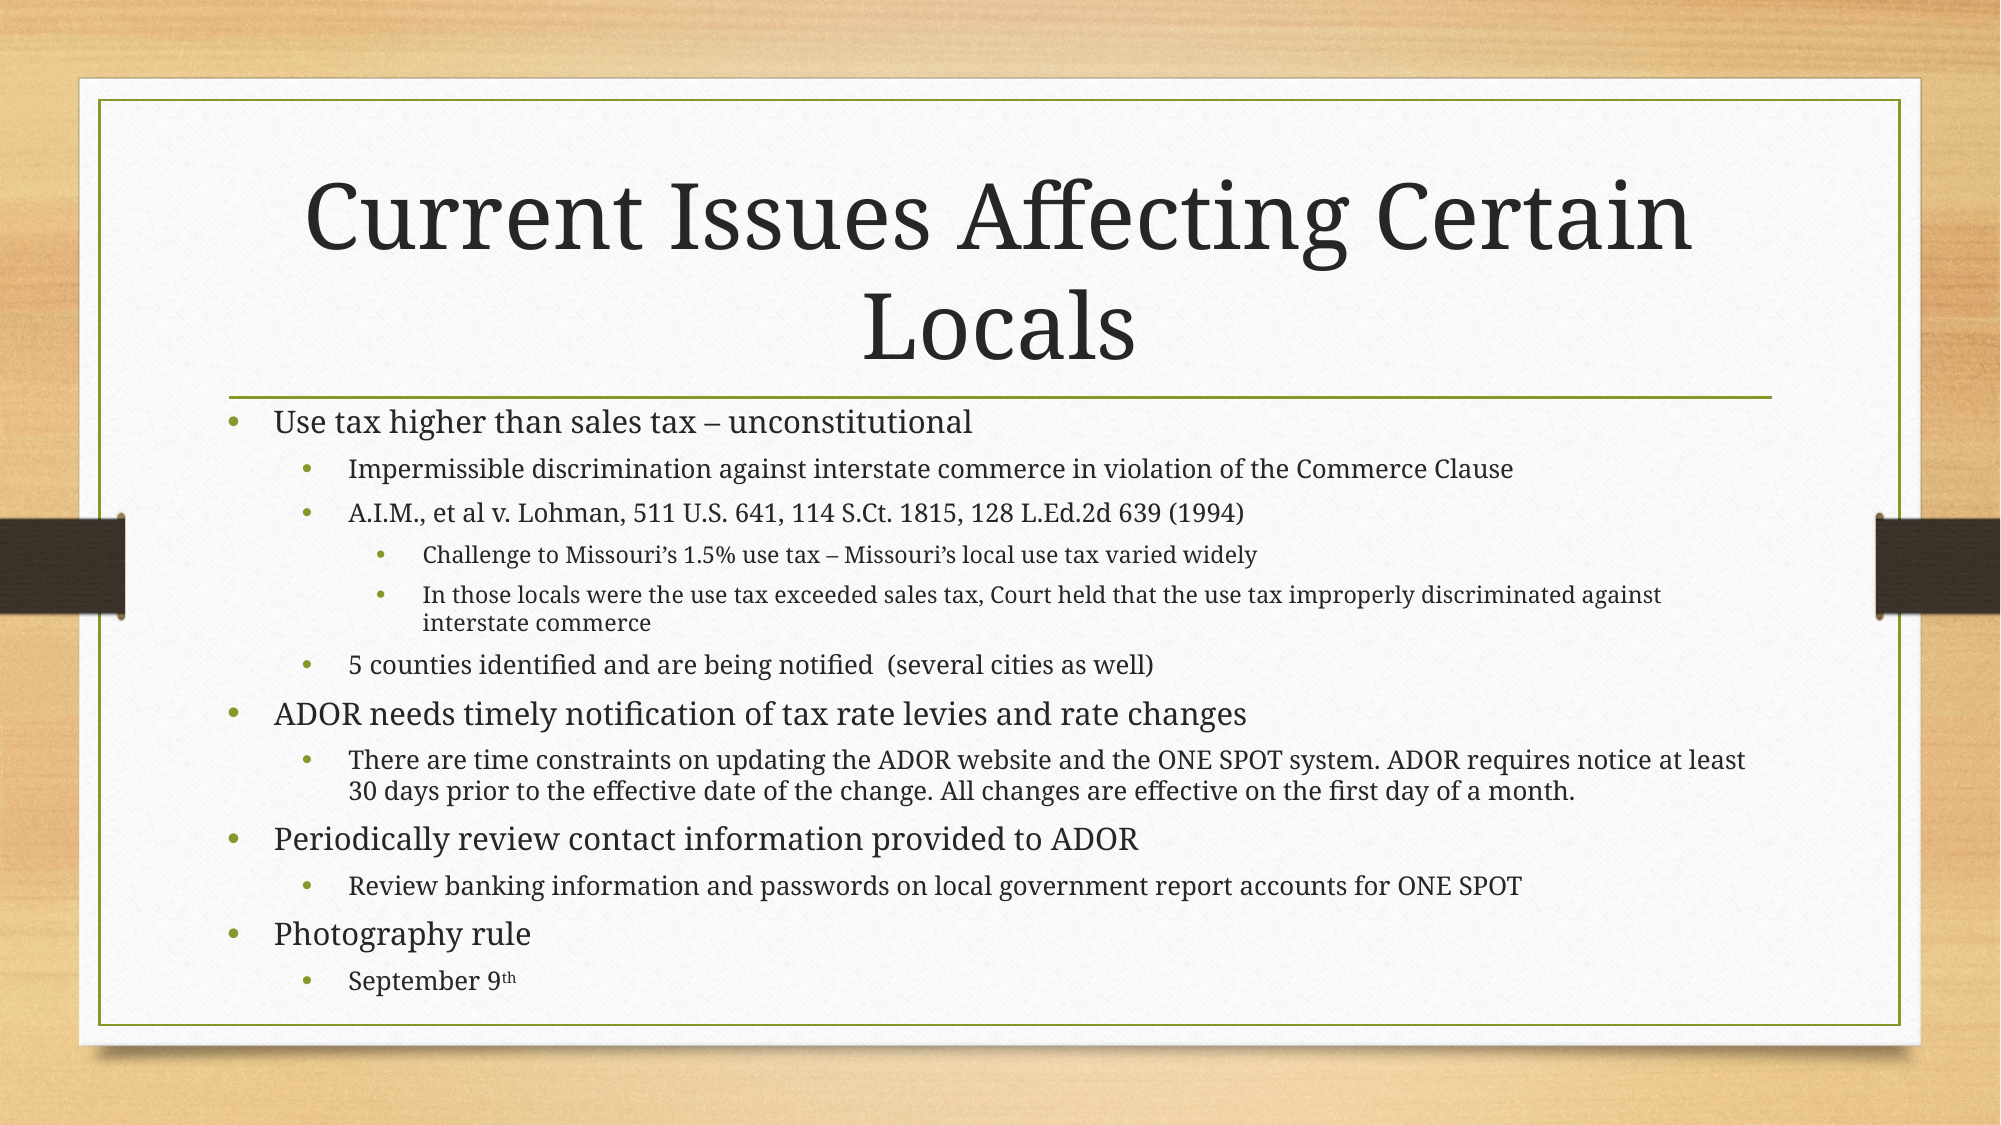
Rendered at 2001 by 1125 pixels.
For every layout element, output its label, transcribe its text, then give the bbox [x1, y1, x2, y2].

title Current Issues Affecting Certain Locals [212, 161, 1788, 375]
picture [0, 0, 2001, 1125]
list Use tax higher than sales tax – unconstitutional Impermissible discrimination against interstate commerce in violation of the Commerce Clause A.I.M., et al v. Lohman, 511 U.S. 641, 114 S.Ct. 1815, 128 L.Ed.2d 639 (1994) Challenge to Missouri’s 1.5% use tax – Missouri’s local use tax varied widely In those locals were the use tax exceeded sales tax, Court held that the use tax improperly discriminated against interstate commerce 5 counties identified and are being notified (several cities as well) ADOR needs timely notification of tax rate levies and rate changes There are time constraints on updating the ADOR website and the ONE SPOT system. ADOR requires notice at least 30 days prior to the effective date of the change. All changes are effective on the first day of a month. Periodically review contact information provided to ADOR Review banking information and passwords on local government report accounts for ONE SPOT Photography rule September 9th [212, 395, 1788, 1011]
